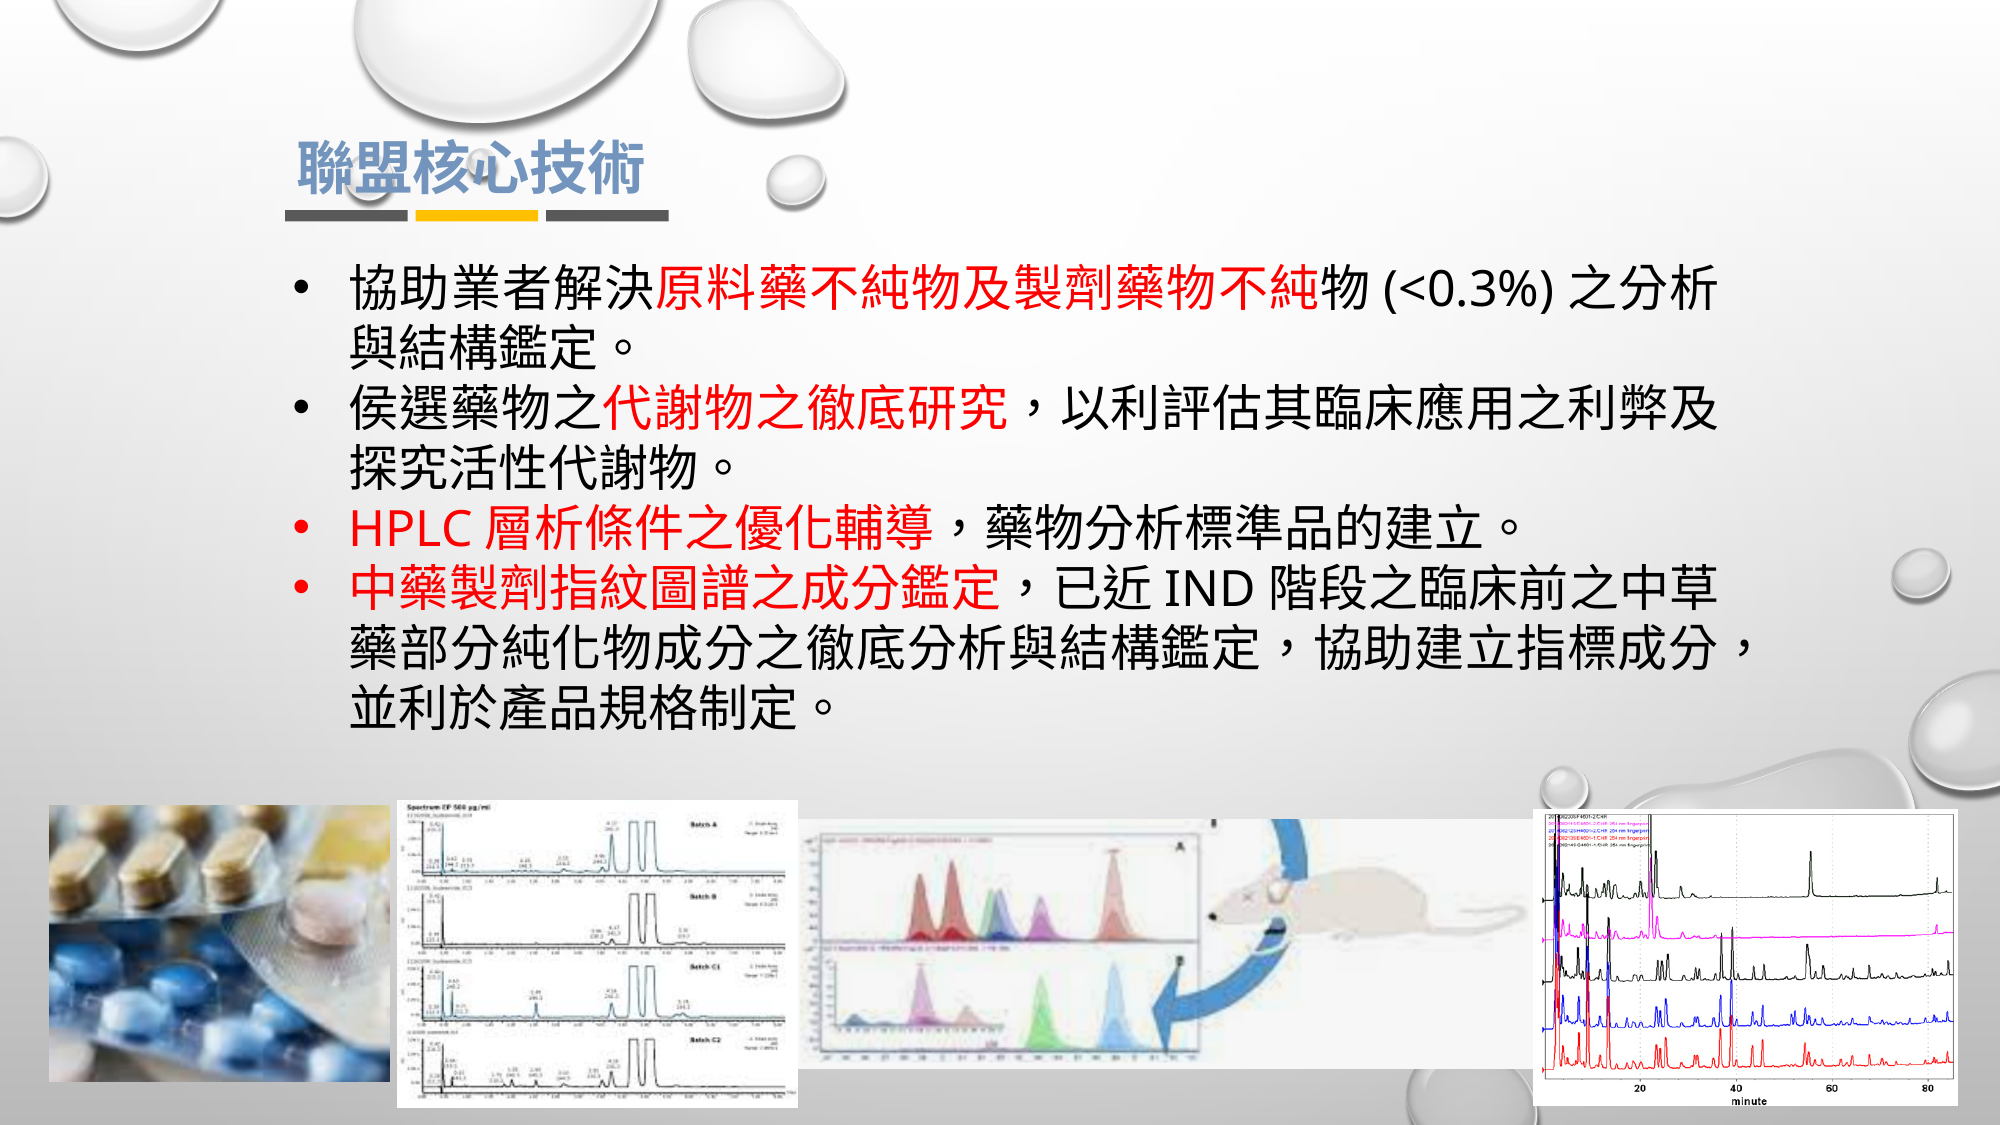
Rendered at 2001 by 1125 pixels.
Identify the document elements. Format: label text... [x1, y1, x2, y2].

picture [0, 0, 2000, 1125]
text_box 協助業者解決原料藥不純物及製劑藥物不純物(<0.3%)之分析與結構鑑定。 侯選藥物之代謝物之徹底研究，以利評估其臨床應用之利弊及探究活性代謝物。 HPLC層析條件之優化輔導，藥物分析標準品的建立。 中藥製劑指紋圖譜之成分鑑定，已近IND階段之臨床前之中草藥部分純化物成分之徹底分析與結構鑑定，協助建立指標成分，並利於產品規格制定。 [277, 249, 1735, 744]
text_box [284, 209, 669, 222]
text_box 聯盟核心技術 [281, 123, 661, 209]
